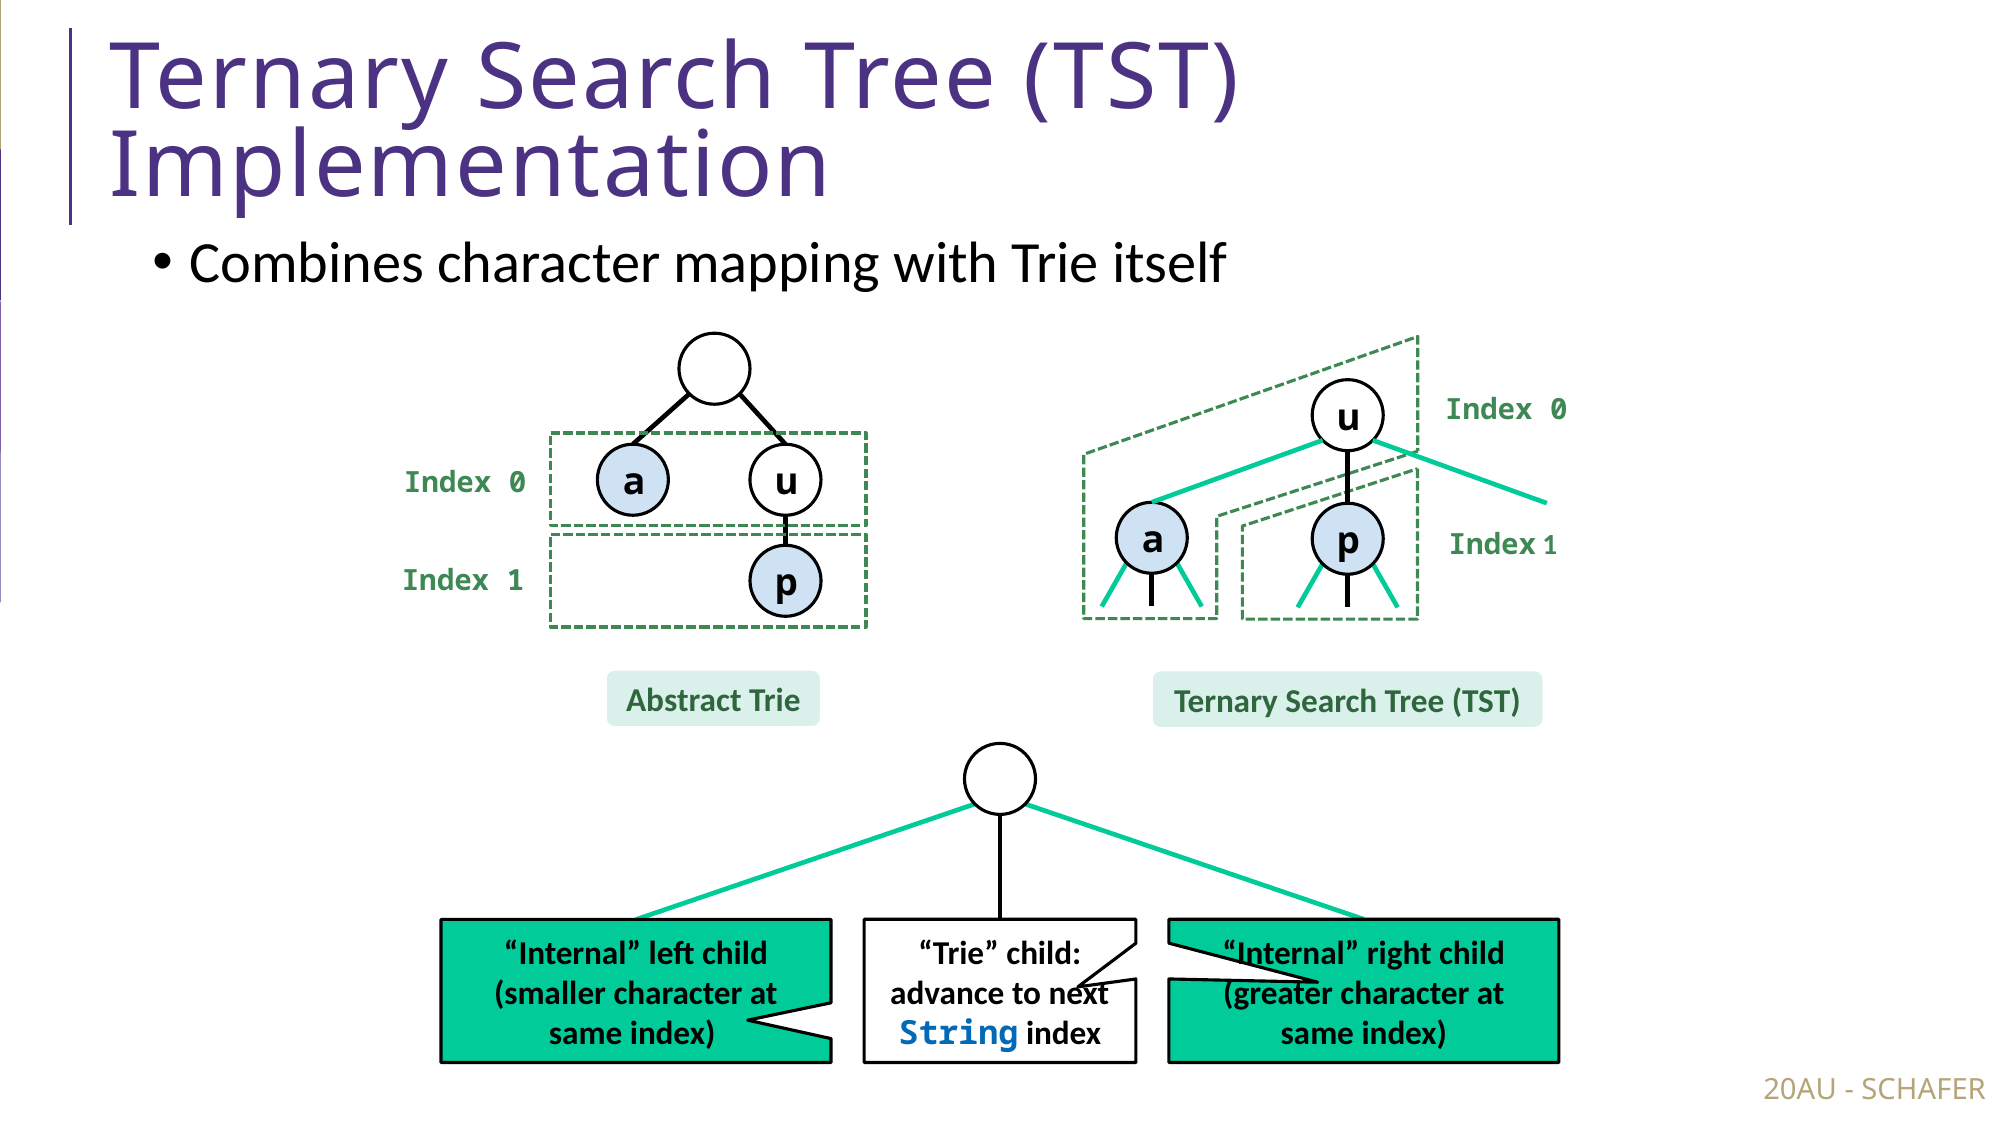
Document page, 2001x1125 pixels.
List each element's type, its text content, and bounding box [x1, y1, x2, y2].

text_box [739, 393, 786, 445]
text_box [440, 743, 1560, 1063]
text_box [1372, 439, 1548, 504]
text_box Index 1 [1417, 467, 1589, 619]
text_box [1101, 562, 1127, 607]
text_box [1151, 439, 1323, 503]
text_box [1176, 562, 1202, 607]
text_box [1297, 563, 1323, 608]
text_box [678, 333, 751, 405]
text_box Combines character mapping with Trie itself [137, 224, 1919, 1055]
text_box Index 1 [377, 530, 549, 628]
text_box u [1312, 379, 1384, 451]
text_box [550, 534, 866, 627]
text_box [632, 393, 690, 445]
text_box Index 0 [1421, 351, 1592, 465]
text_box p [1312, 503, 1384, 575]
text_box [1242, 485, 1418, 620]
text_box Ternary Search Tree (TST) [1150, 669, 1545, 730]
text_box 20AU - SCHAFER [1748, 1062, 2000, 1113]
title Ternary Search Tree (TST) Implementation [94, 43, 1930, 210]
text_box Index 0 [379, 431, 551, 529]
text_box [551, 433, 866, 526]
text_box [1372, 563, 1398, 608]
text_box [1083, 336, 1418, 619]
text_box a [1116, 502, 1188, 574]
text_box Abstract Trie [604, 668, 823, 729]
